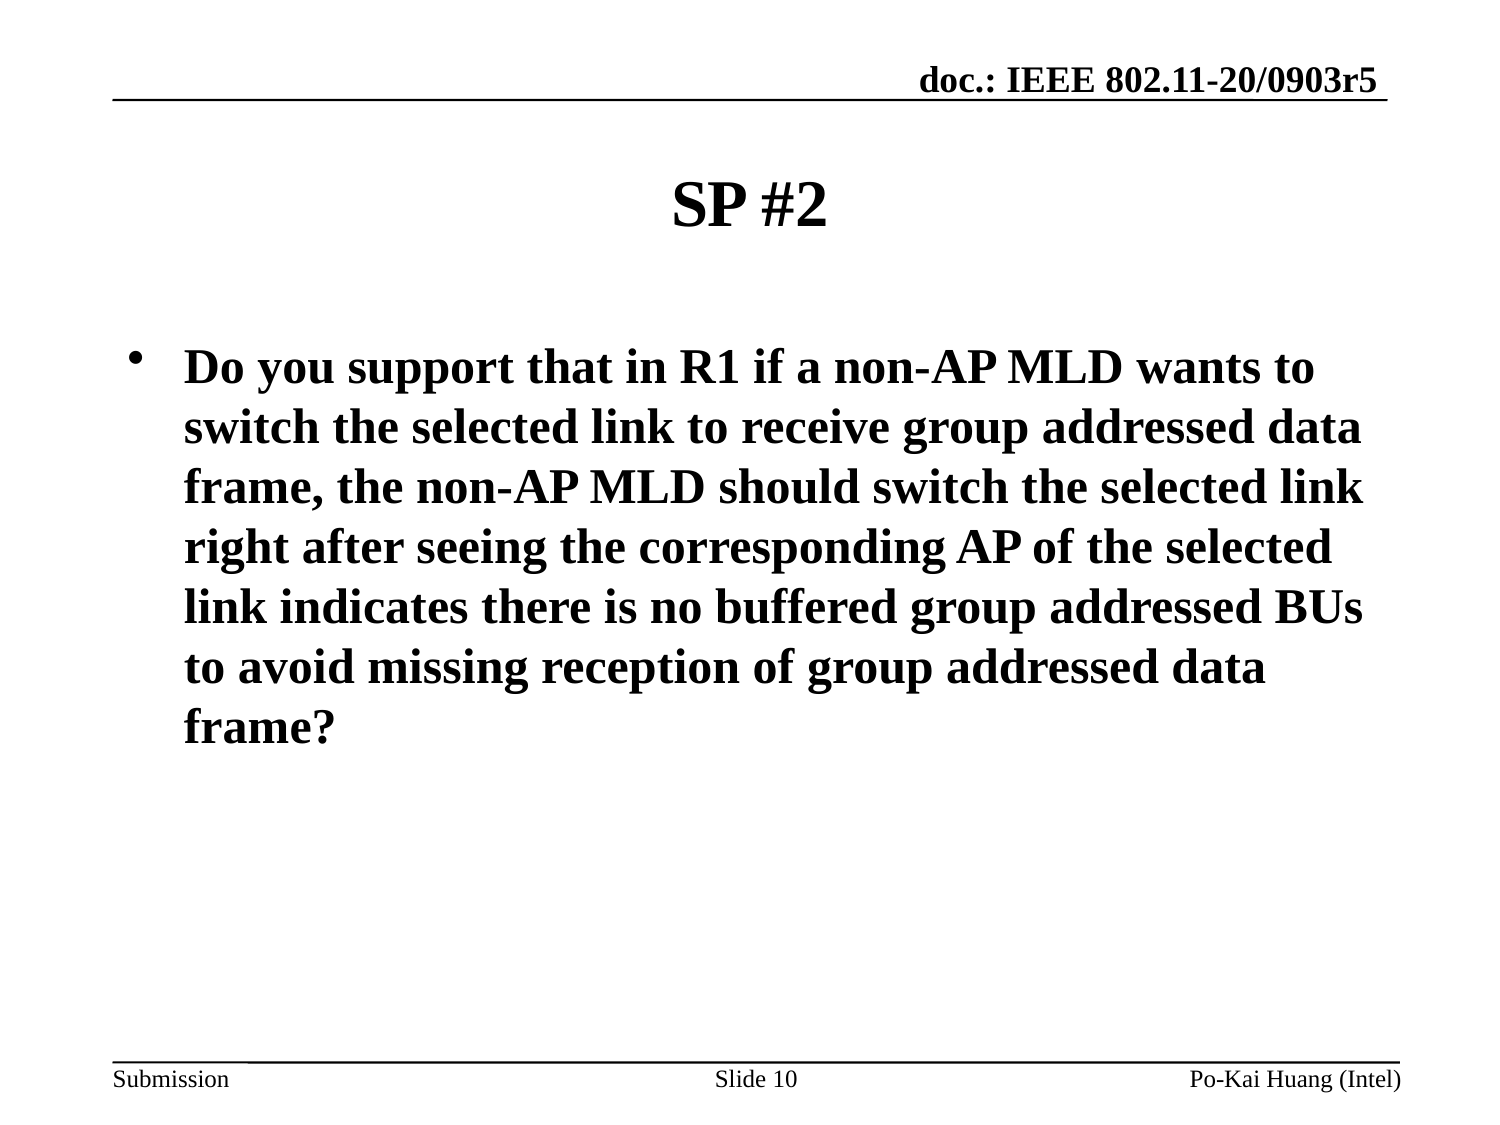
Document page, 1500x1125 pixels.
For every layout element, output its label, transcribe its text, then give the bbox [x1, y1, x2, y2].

title SP #2 [112, 112, 1388, 288]
list Do you support that in R1 if a non-AP MLD wants to switch the selected link to receive group addressed data frame, the non-AP MLD should switch the selected link right after seeing the corresponding AP of the selected link indicates there is no buffered group addressed BUs to avoid missing reception of group addressed data frame? [112, 326, 1388, 1002]
slide_number Slide 10 [712, 1061, 800, 1093]
footer Po-Kai Huang (Intel) [1186, 1061, 1402, 1093]
